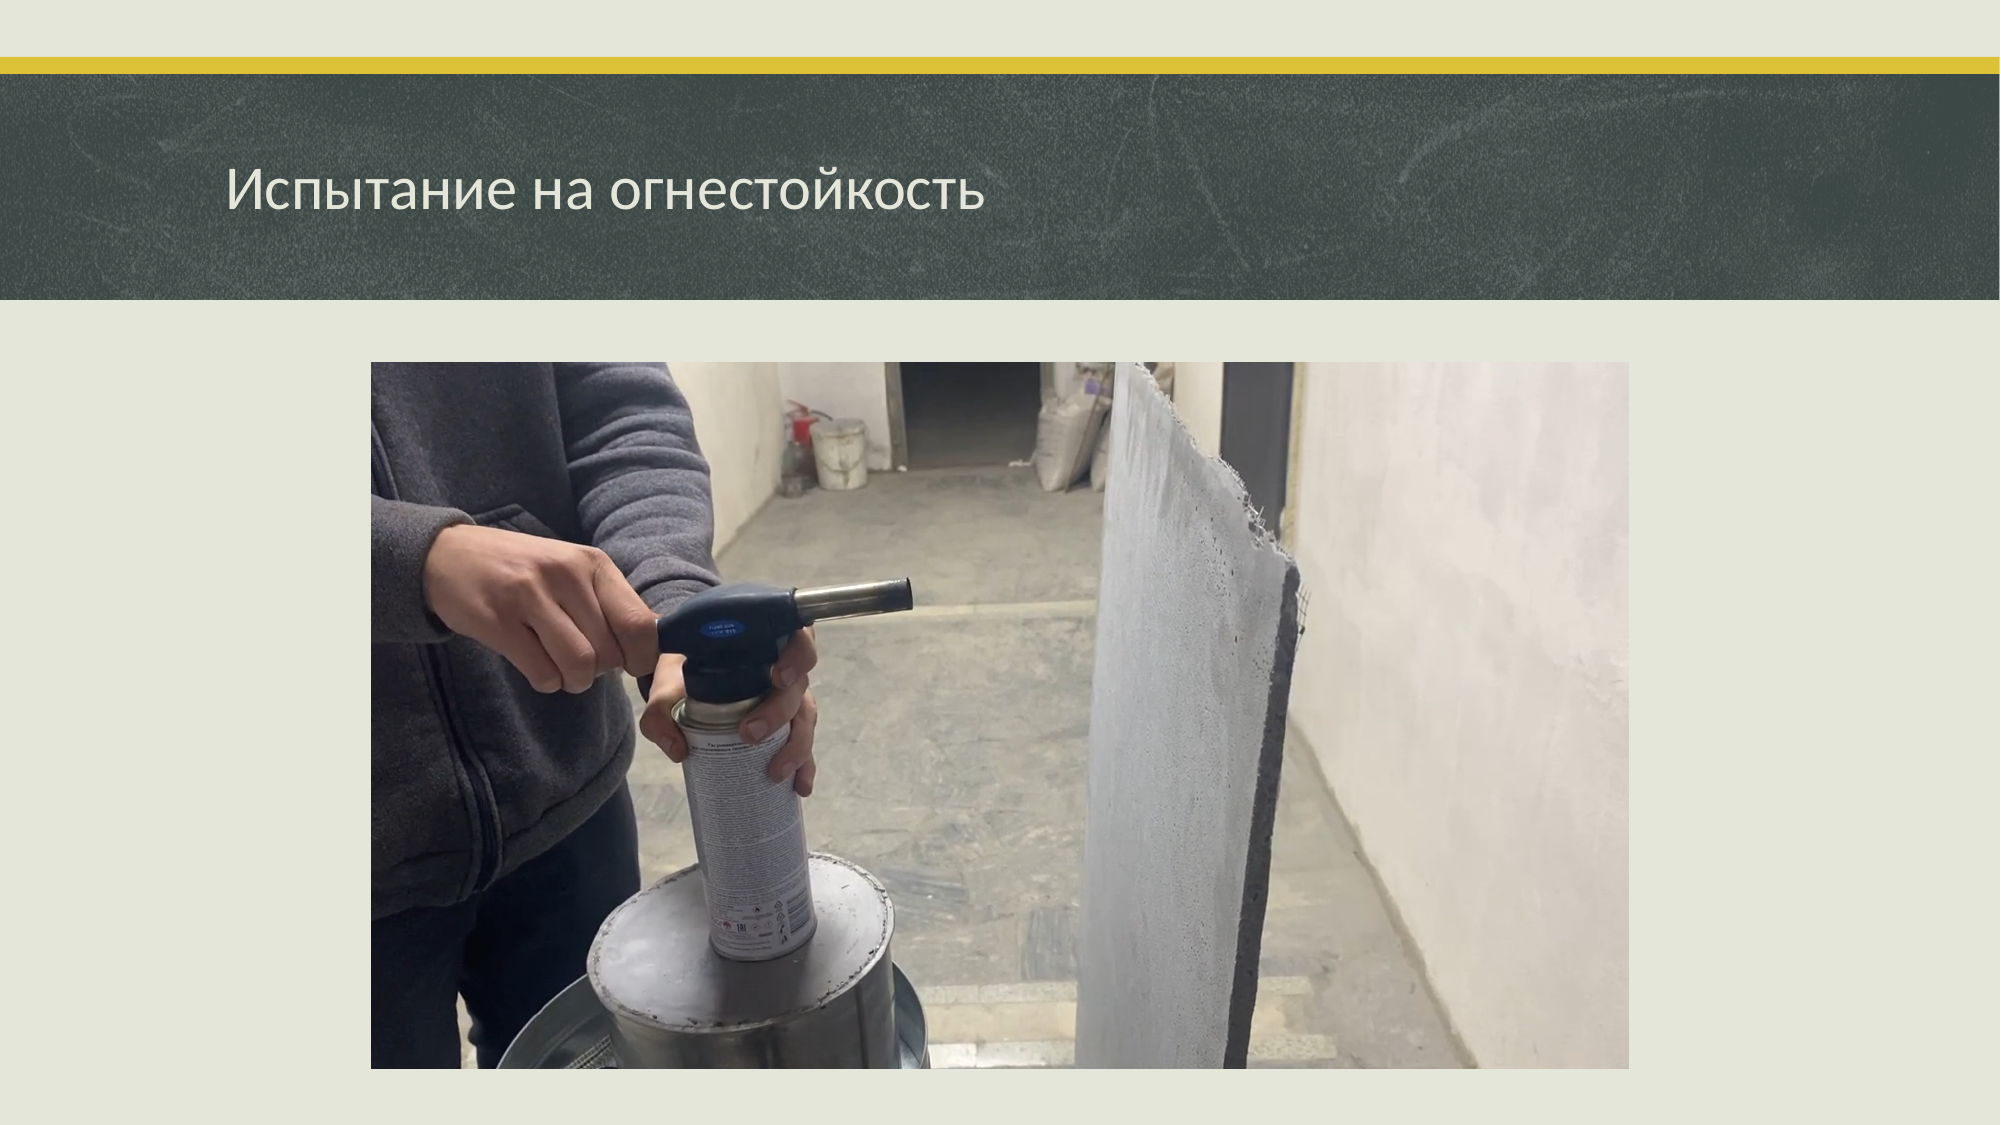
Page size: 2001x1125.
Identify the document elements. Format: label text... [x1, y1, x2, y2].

picture [0, 74, 2000, 300]
title Испытание на огнестойкость [210, 76, 1790, 300]
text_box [370, 361, 1630, 1070]
